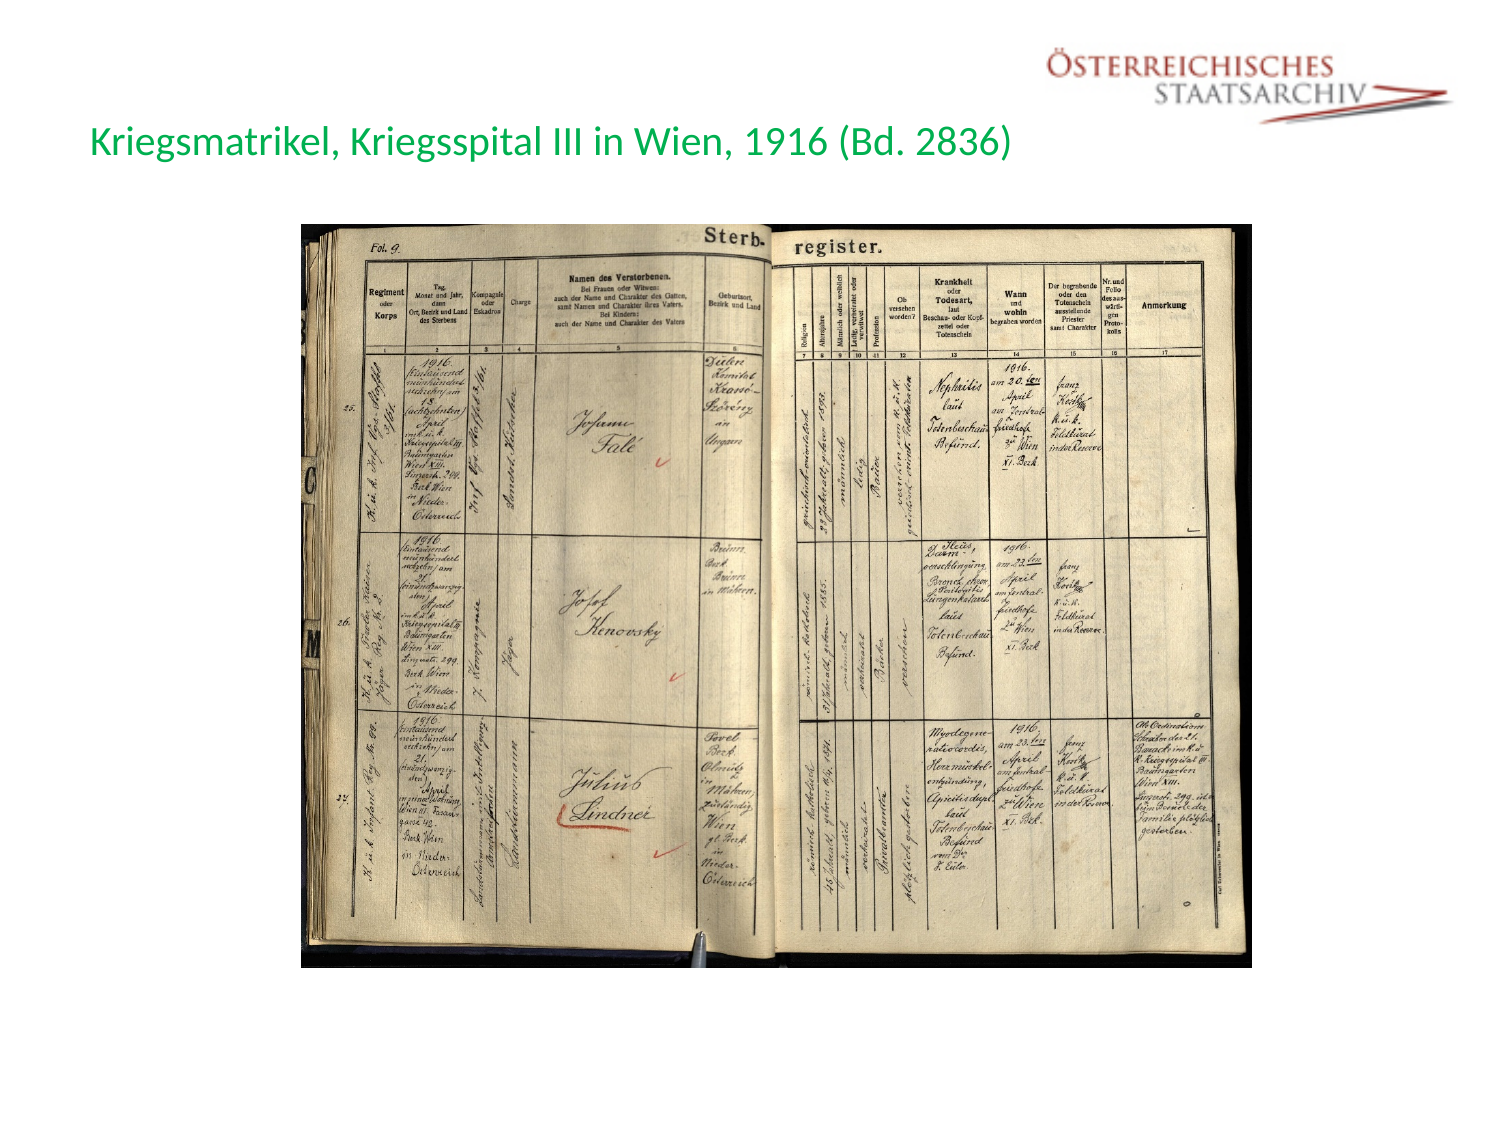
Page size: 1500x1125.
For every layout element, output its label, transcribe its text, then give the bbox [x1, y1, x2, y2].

title Kriegsmatrikel, Kriegsspital III in Wien, 1916 (Bd. 2836) [74, 44, 1426, 233]
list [300, 224, 1252, 968]
picture [1045, 42, 1459, 131]
